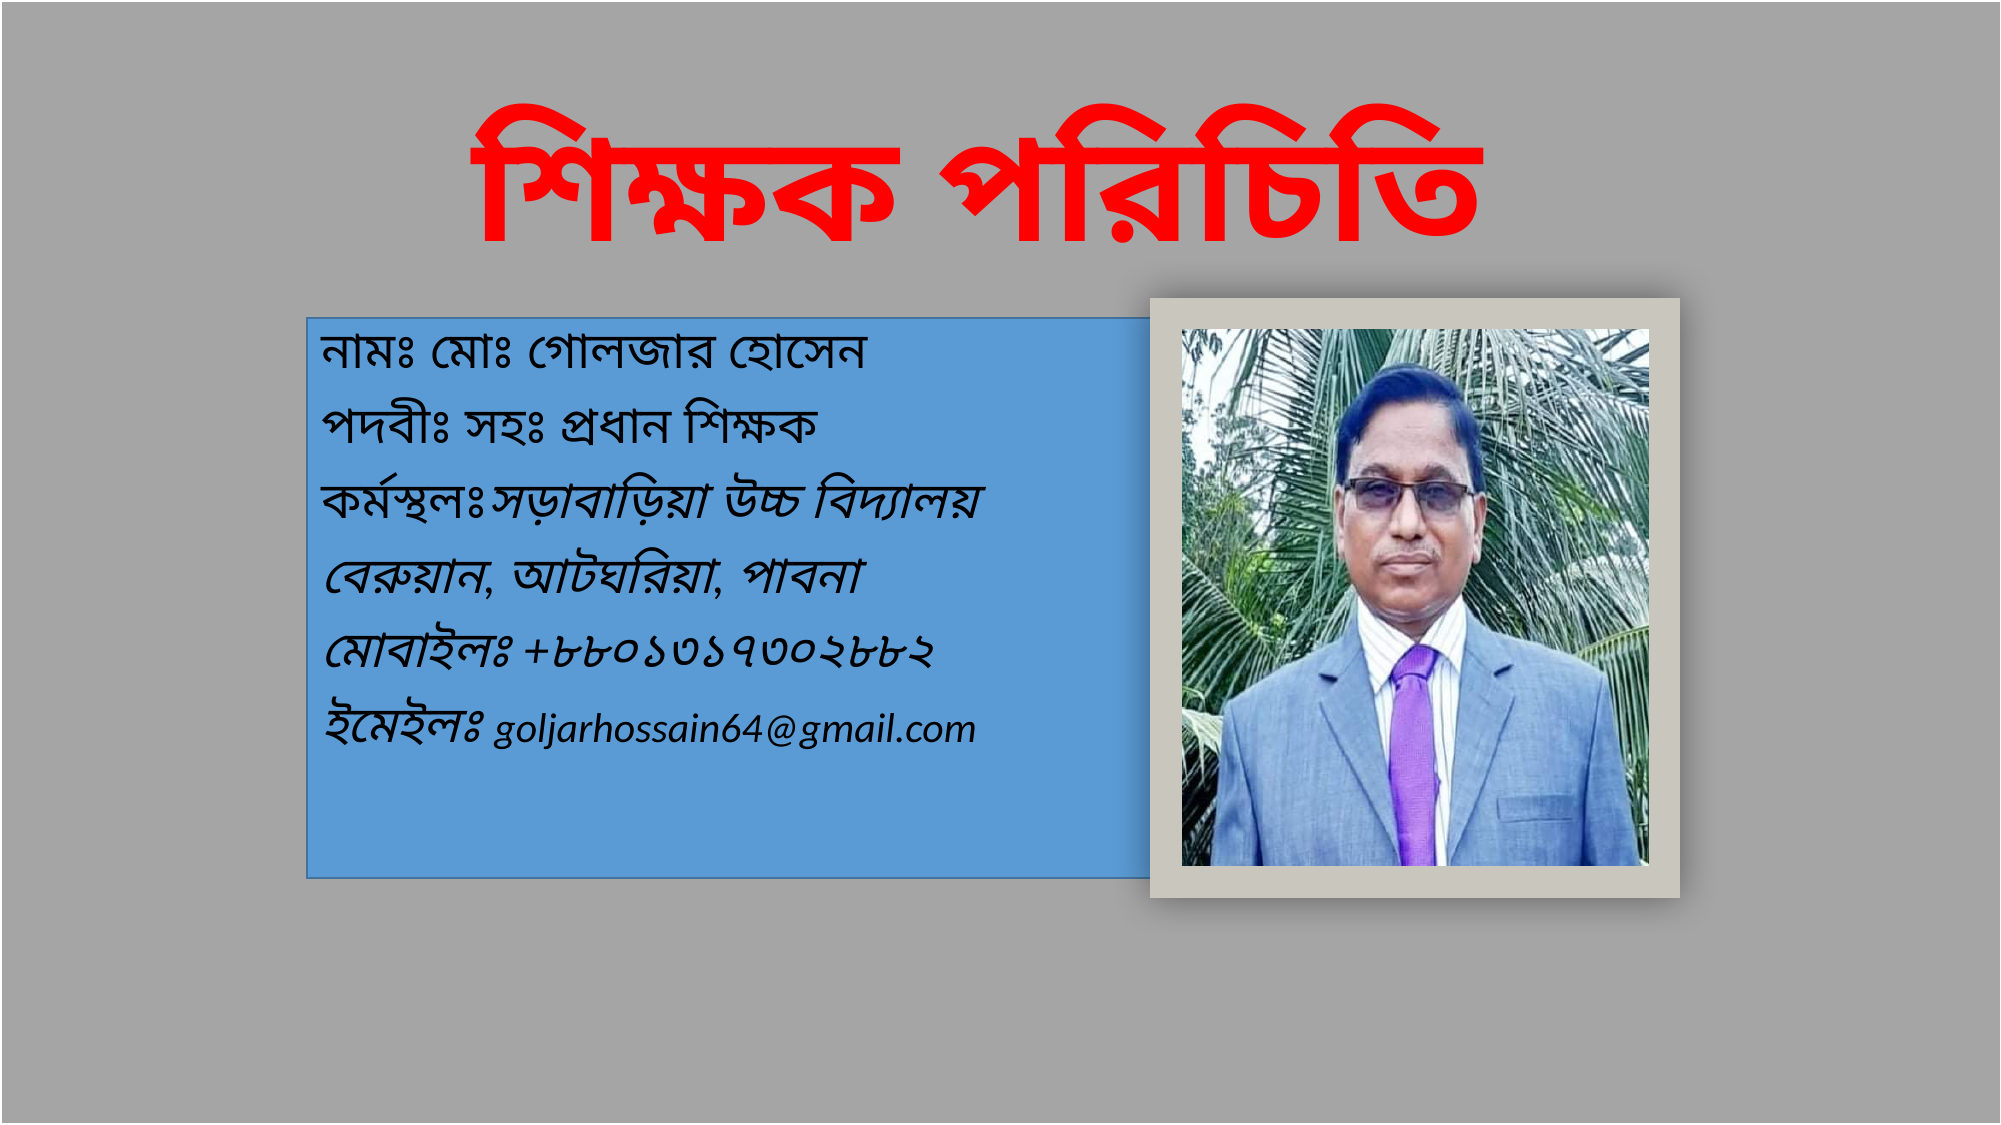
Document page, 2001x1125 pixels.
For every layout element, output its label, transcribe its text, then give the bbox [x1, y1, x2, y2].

text_box নামঃ মোঃ গোলজার হোসেন পদবীঃ সহঃ প্রধান শিক্ষক কর্মস্থলঃসড়াবাড়িয়া উচ্চ বিদ্যালয় বেরুয়ান, আটঘরিয়া, পাবনা মোবাইলঃ +৮৮০১৩১৭৩০২৮৮২ ইমেইলঃ goljarhossain64@gmail.com [306, 317, 1124, 879]
text_box [0, 0, 2000, 1125]
picture [1181, 328, 1649, 867]
text_box শিক্ষক পরিচিতি [330, 63, 1624, 282]
